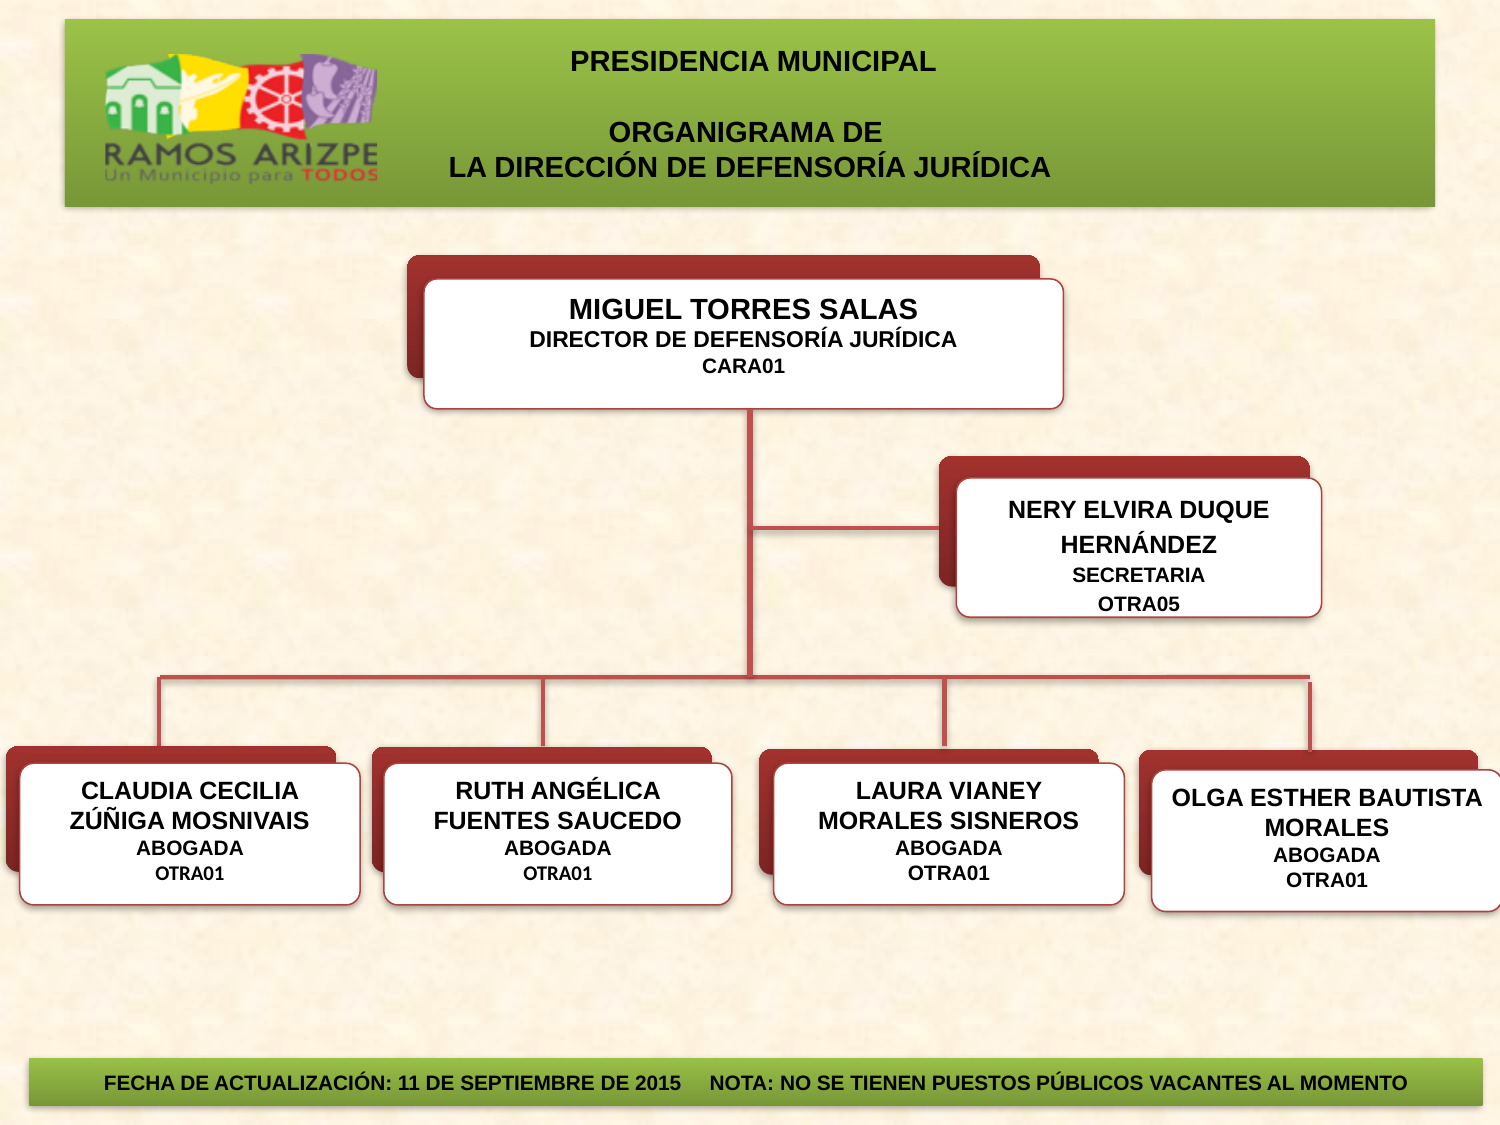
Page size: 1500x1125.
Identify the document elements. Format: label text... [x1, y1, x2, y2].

text_box RUTH ANGÉLICA FUENTES SAUCEDO ABOGADA OTRA01 [383, 762, 733, 906]
text_box [1138, 749, 1479, 875]
text_box NERY ELVIRA DUQUE HERNÁNDEZ SECRETARIA OTRA05 [955, 477, 1323, 619]
text_box [938, 456, 1310, 587]
text_box [5, 746, 337, 871]
title PRESIDENCIA MUNICIPAL ORGANIGRAMA DE LA DIRECCIÓN DE DEFENSORÍA JURÍDICA [64, 19, 1436, 207]
text_box [407, 255, 1040, 379]
text_box [759, 749, 1099, 875]
text_box CLAUDIA CECILIA ZÚÑIGA MOSNIVAIS ABOGADA OTRA01 [18, 762, 361, 906]
text_box [371, 746, 712, 871]
picture [0, 0, 1500, 1125]
text_box LAURA VIANEY MORALES SISNEROS ABOGADA OTRA01 [772, 762, 1126, 906]
text_box FECHA DE ACTUALIZACIÓN: 11 DE SEPTIEMBRE DE 2015 NOTA: NO SE TIENEN PUESTOS PÚBLICOS VACANTES AL MOMENTO [29, 1058, 1483, 1106]
text_box MIGUEL TORRES SALAS DIRECTOR DE DEFENSORÍA JURÍDICA CARA01 [423, 278, 1065, 410]
text_box OLGA ESTHER BAUTISTA MORALES ABOGADA OTRA01 [1150, 769, 1500, 913]
